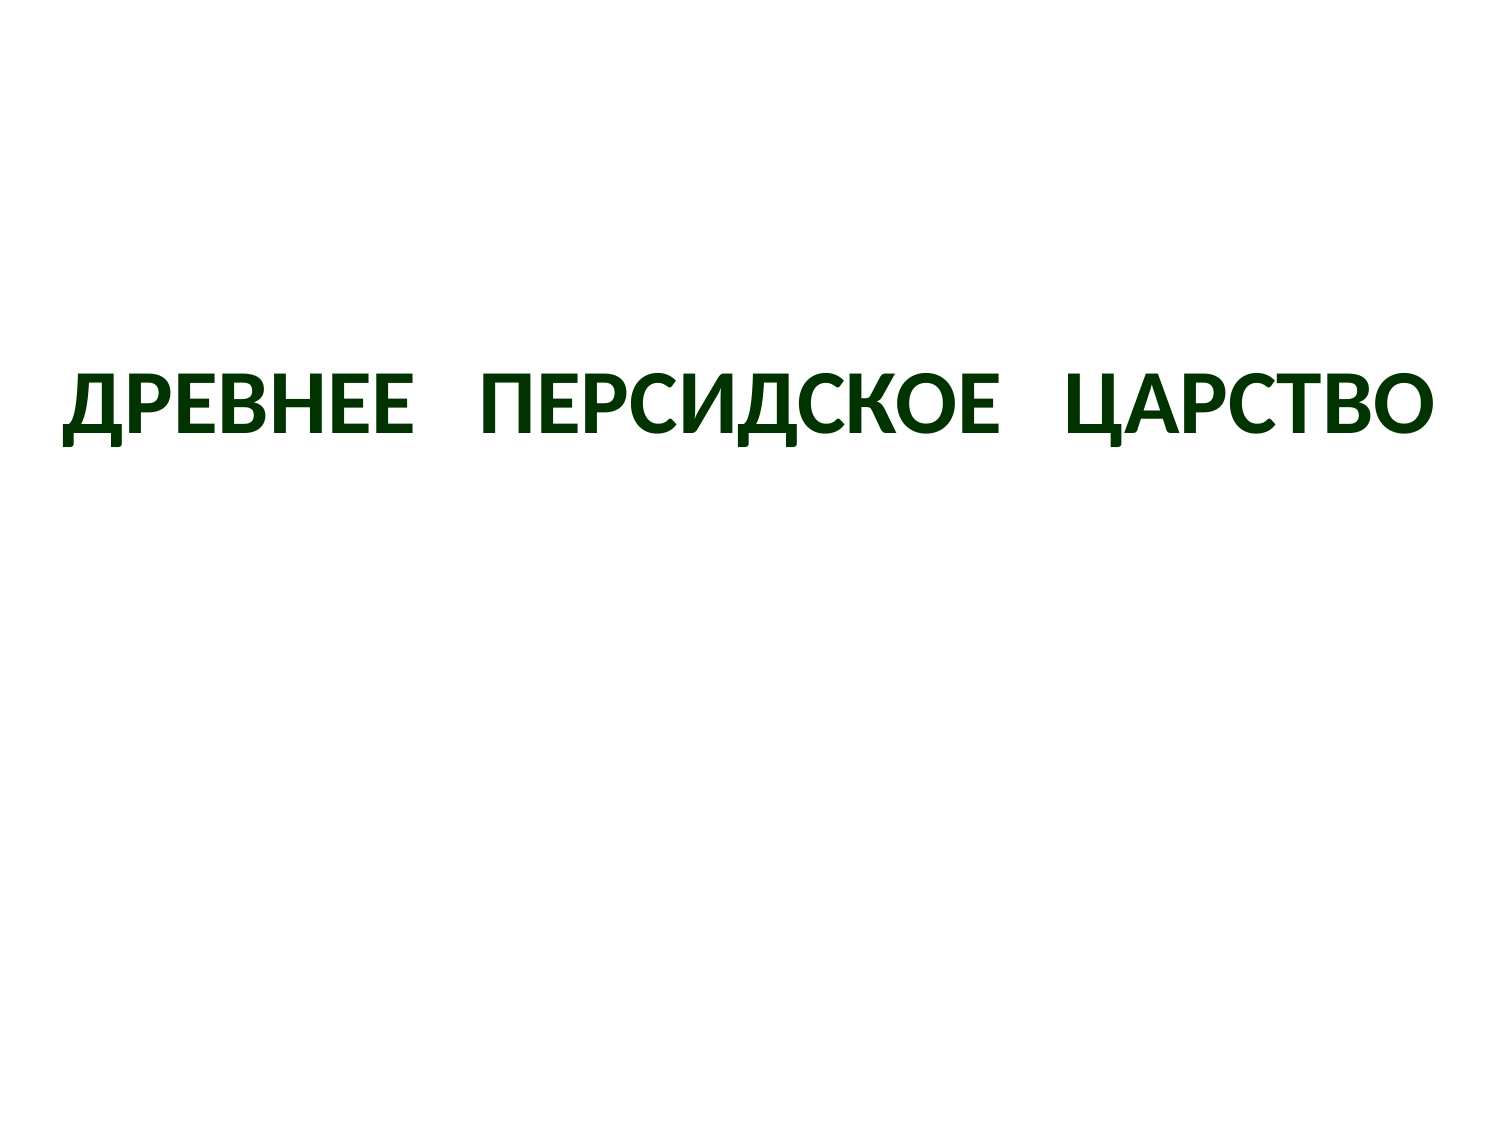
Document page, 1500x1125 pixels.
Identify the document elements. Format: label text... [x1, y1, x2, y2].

title ДРЕВНЕЕ ПЕРСИДСКОЕ ЦАРСТВО [0, 302, 1500, 491]
